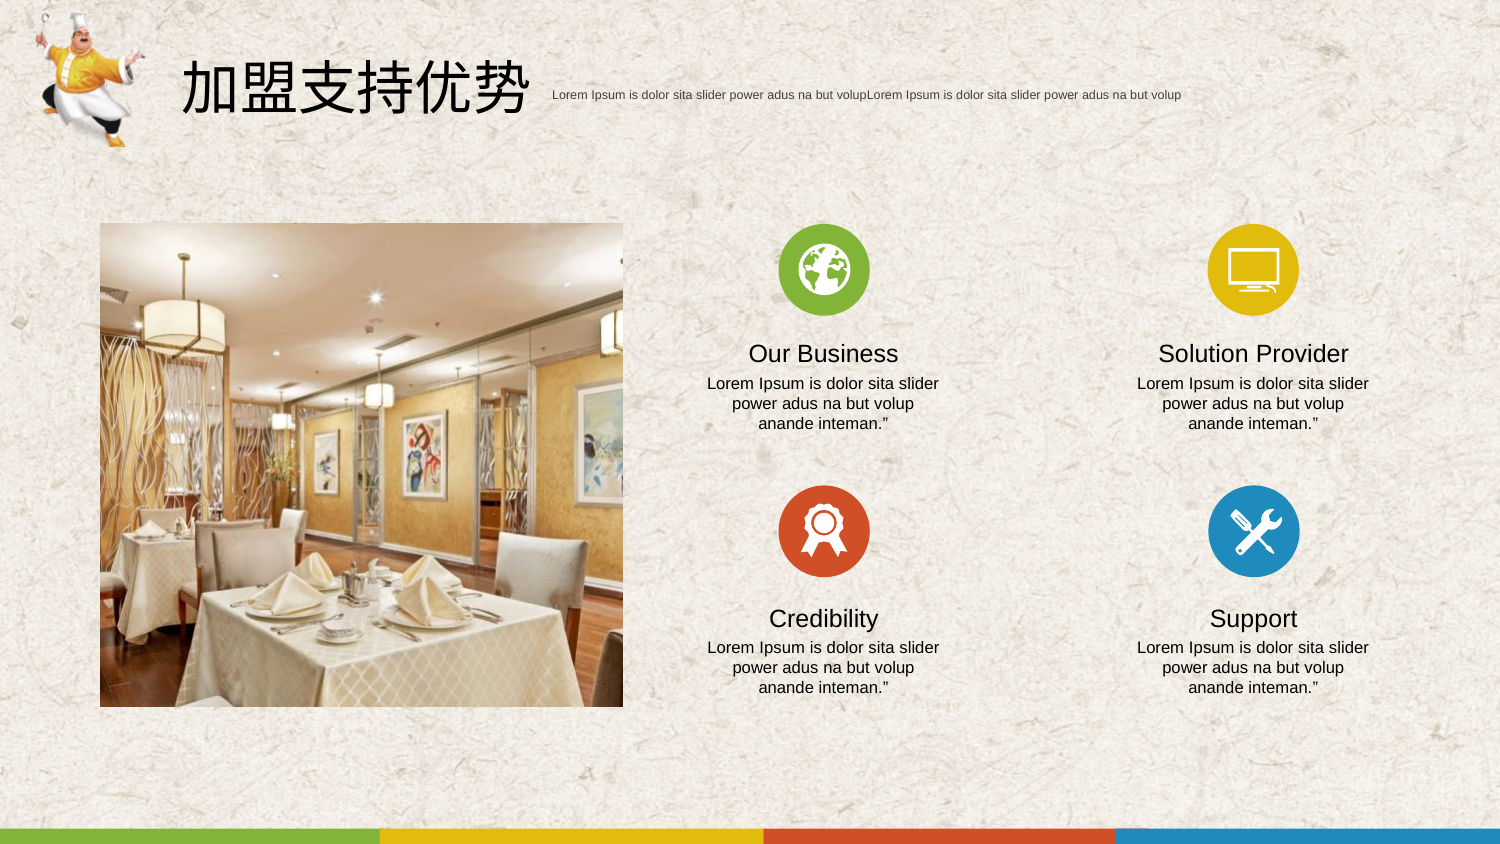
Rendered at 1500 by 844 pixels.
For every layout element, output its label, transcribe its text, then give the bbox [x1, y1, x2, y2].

text_box Lorem Ipsum is dolor sita slider power adus na but volup anande inteman.” [681, 365, 965, 441]
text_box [778, 223, 870, 316]
text_box Solution Provider [1143, 330, 1365, 365]
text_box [778, 485, 870, 578]
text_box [1208, 485, 1300, 578]
picture [0, 0, 1500, 828]
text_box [0, 828, 1500, 844]
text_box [1207, 223, 1300, 316]
text_box Credibility [754, 594, 894, 629]
text_box Lorem Ipsum is dolor sita slider power adus na but volup anande inteman.” [1111, 365, 1395, 441]
text_box Lorem Ipsum is dolor sita slider power adus na but volup anande inteman.” [1111, 629, 1395, 705]
text_box Lorem Ipsum is dolor sita slider power adus na but volup anande inteman.” [682, 629, 965, 705]
text_box Support [1194, 594, 1313, 629]
text_box Our Business [733, 330, 914, 365]
text_box 加盟支持优势 [167, 43, 547, 129]
text_box Lorem Ipsum is dolor sita slider power adus na but volupLorem Ipsum is dolor sita slider power adus na but volup [537, 79, 1412, 124]
